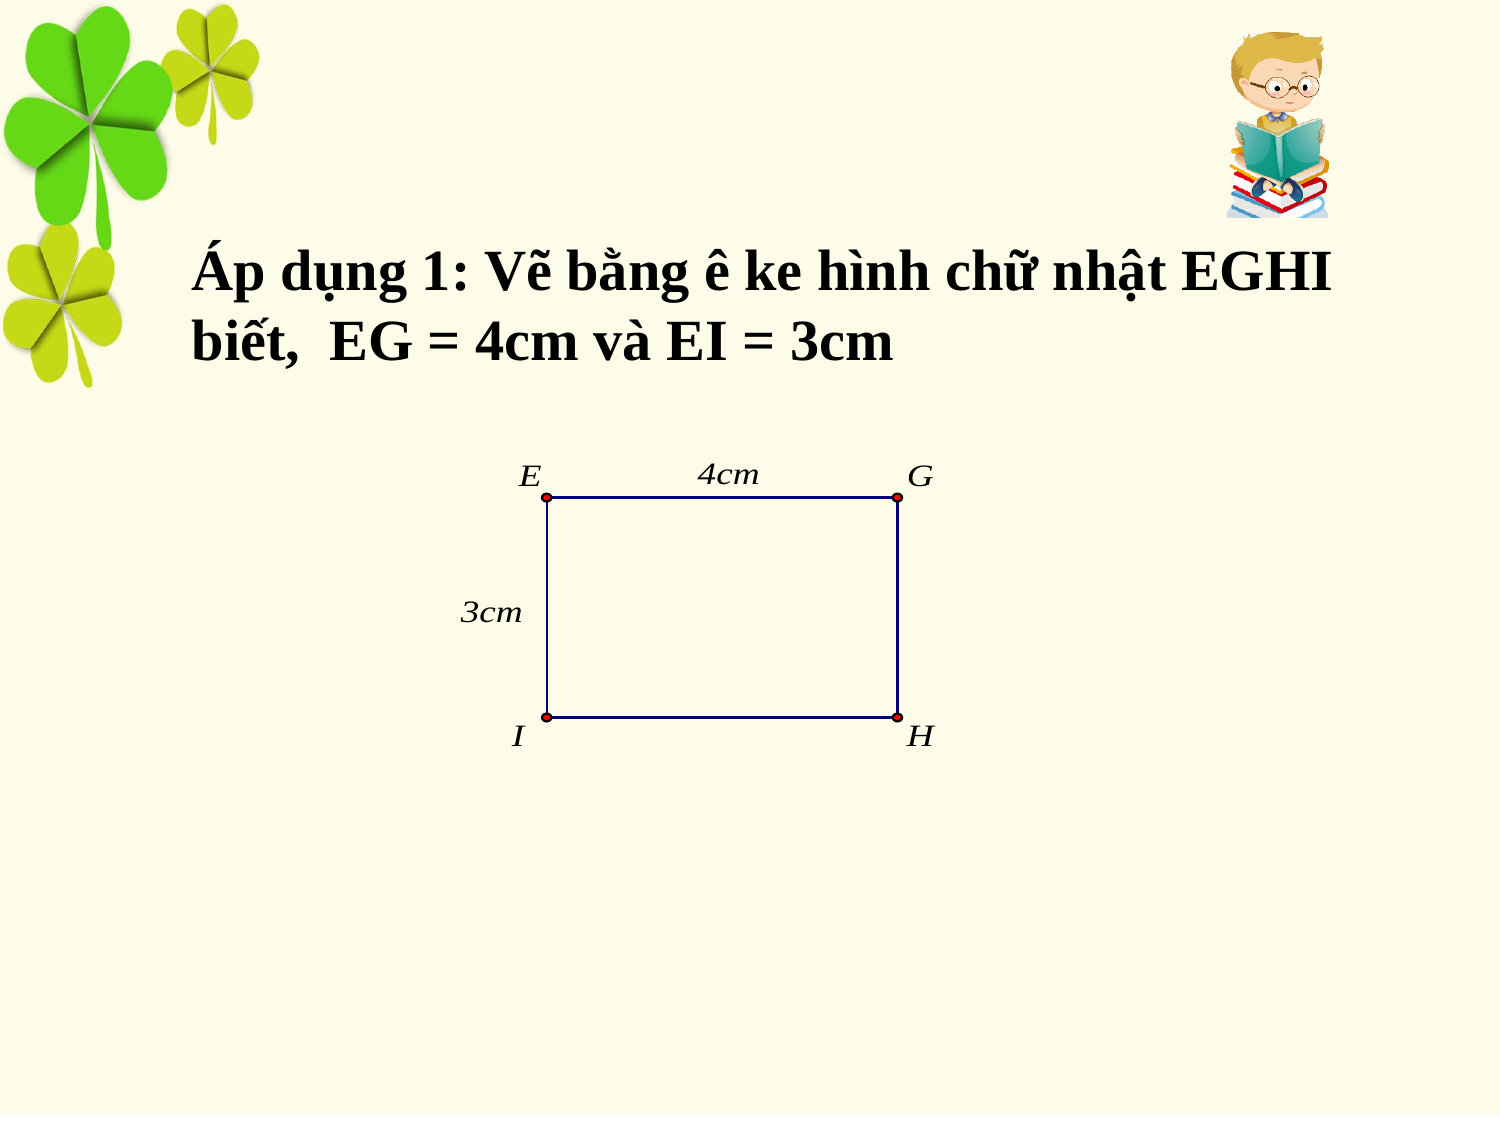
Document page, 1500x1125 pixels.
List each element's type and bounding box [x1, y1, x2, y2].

text_box [0, 0, 1500, 1113]
